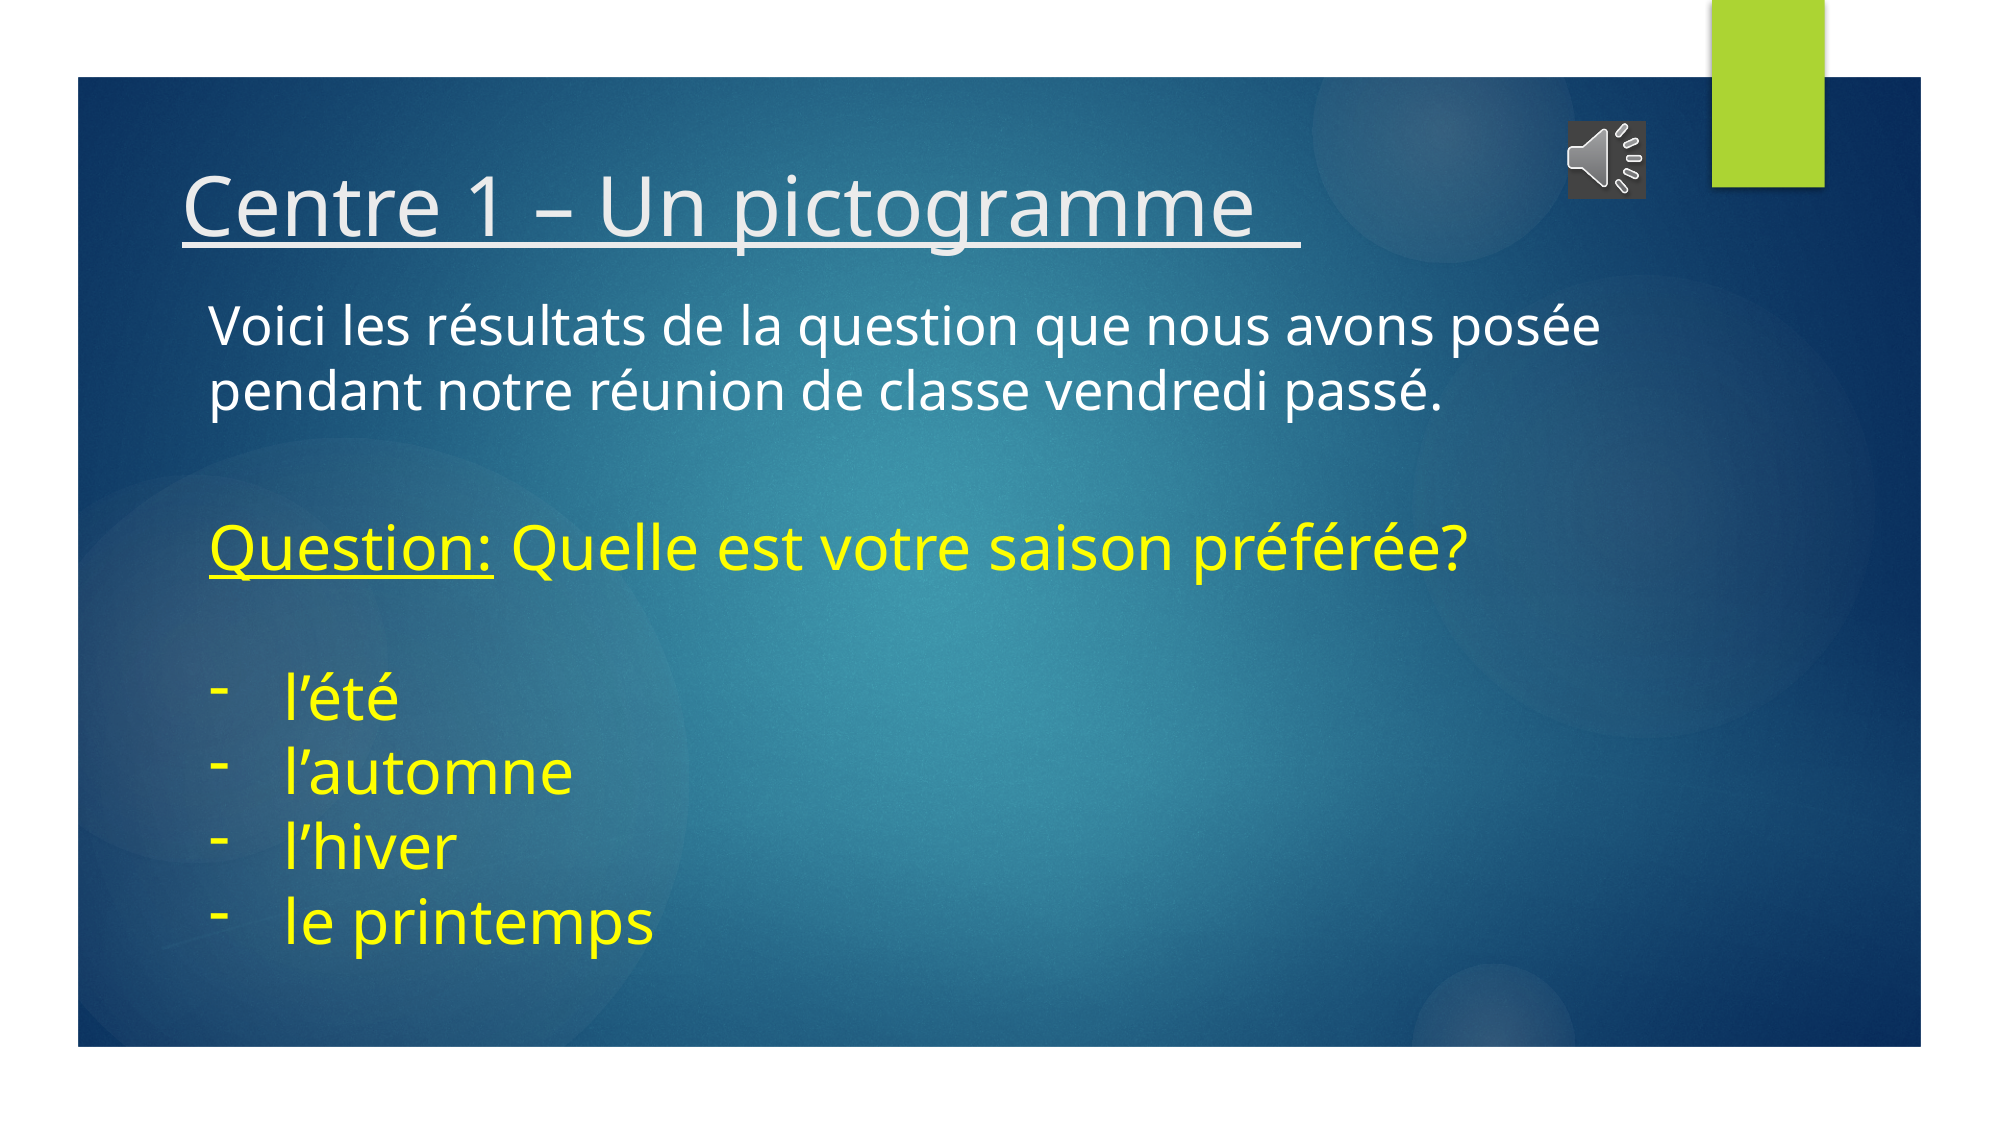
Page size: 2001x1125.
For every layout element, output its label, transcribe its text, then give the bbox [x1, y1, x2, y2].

title Centre 1 – Un pictogramme [166, 120, 1770, 261]
text_box Question: Quelle est votre saison préférée? l’été l’automne l’hiver le printemps [194, 500, 1708, 965]
picture [1566, 120, 1648, 201]
text_box Voici les résultats de la question que nous avons posée pendant notre réunion de classe vendredi passé. [194, 284, 1829, 474]
